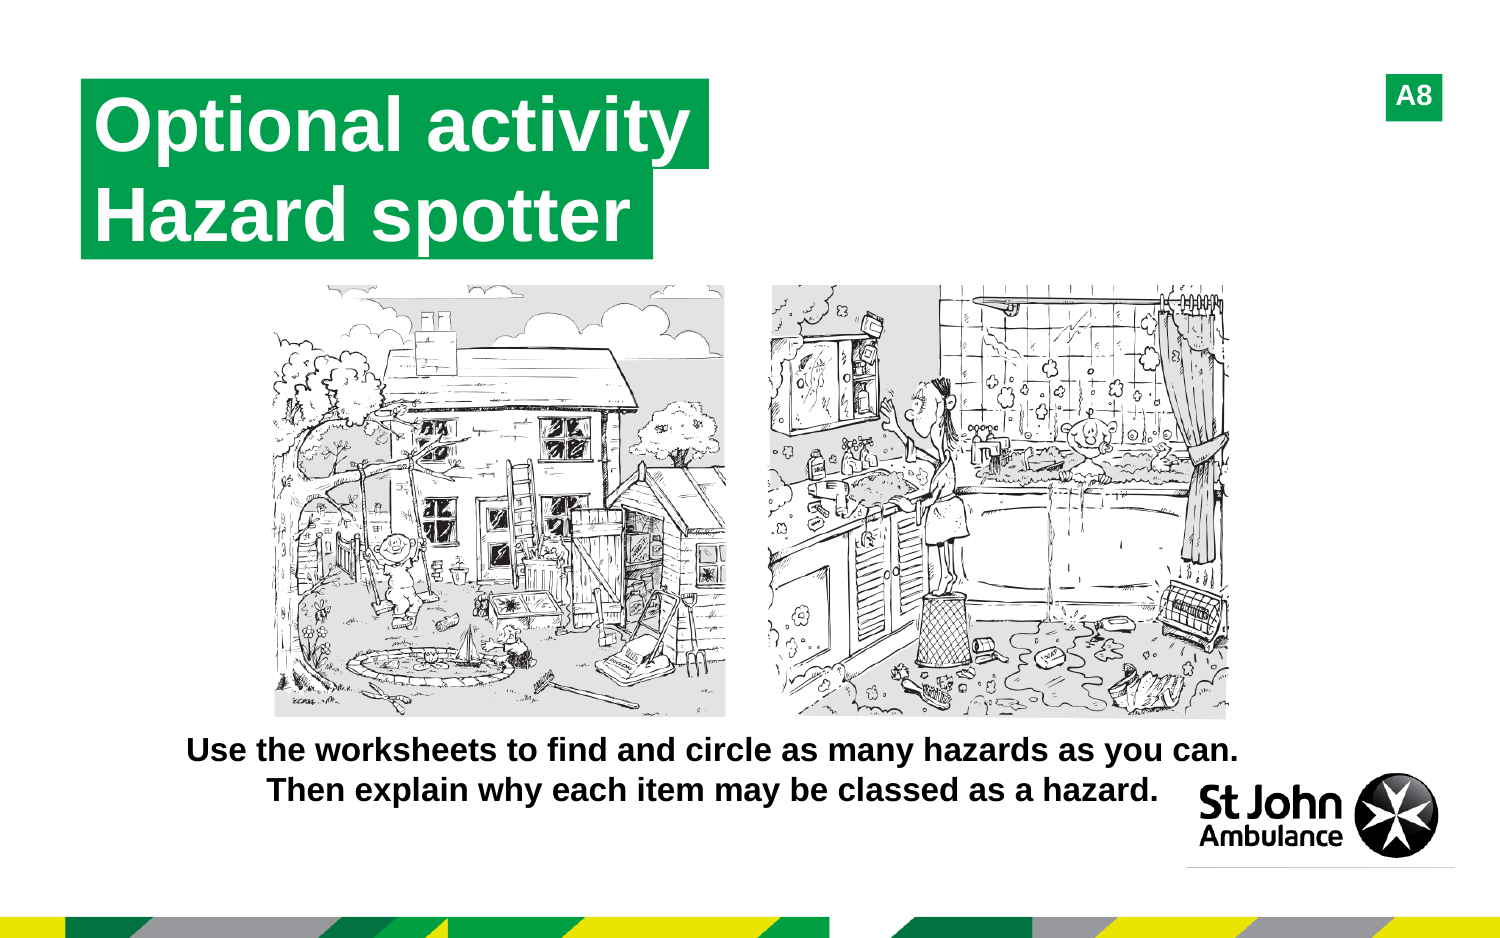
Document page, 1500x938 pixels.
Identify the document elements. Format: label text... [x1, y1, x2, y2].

picture [265, 285, 731, 721]
picture [0, 897, 1500, 938]
list Optional activity [80, 78, 709, 169]
text_box A8 [1385, 74, 1443, 122]
text_box Use the worksheets to find and circle as many hazards as you can. Then explain why each item may be classed as a hazard. [120, 720, 1306, 816]
picture [1186, 762, 1455, 868]
list Hazard spotter [80, 168, 654, 260]
picture [767, 285, 1233, 721]
